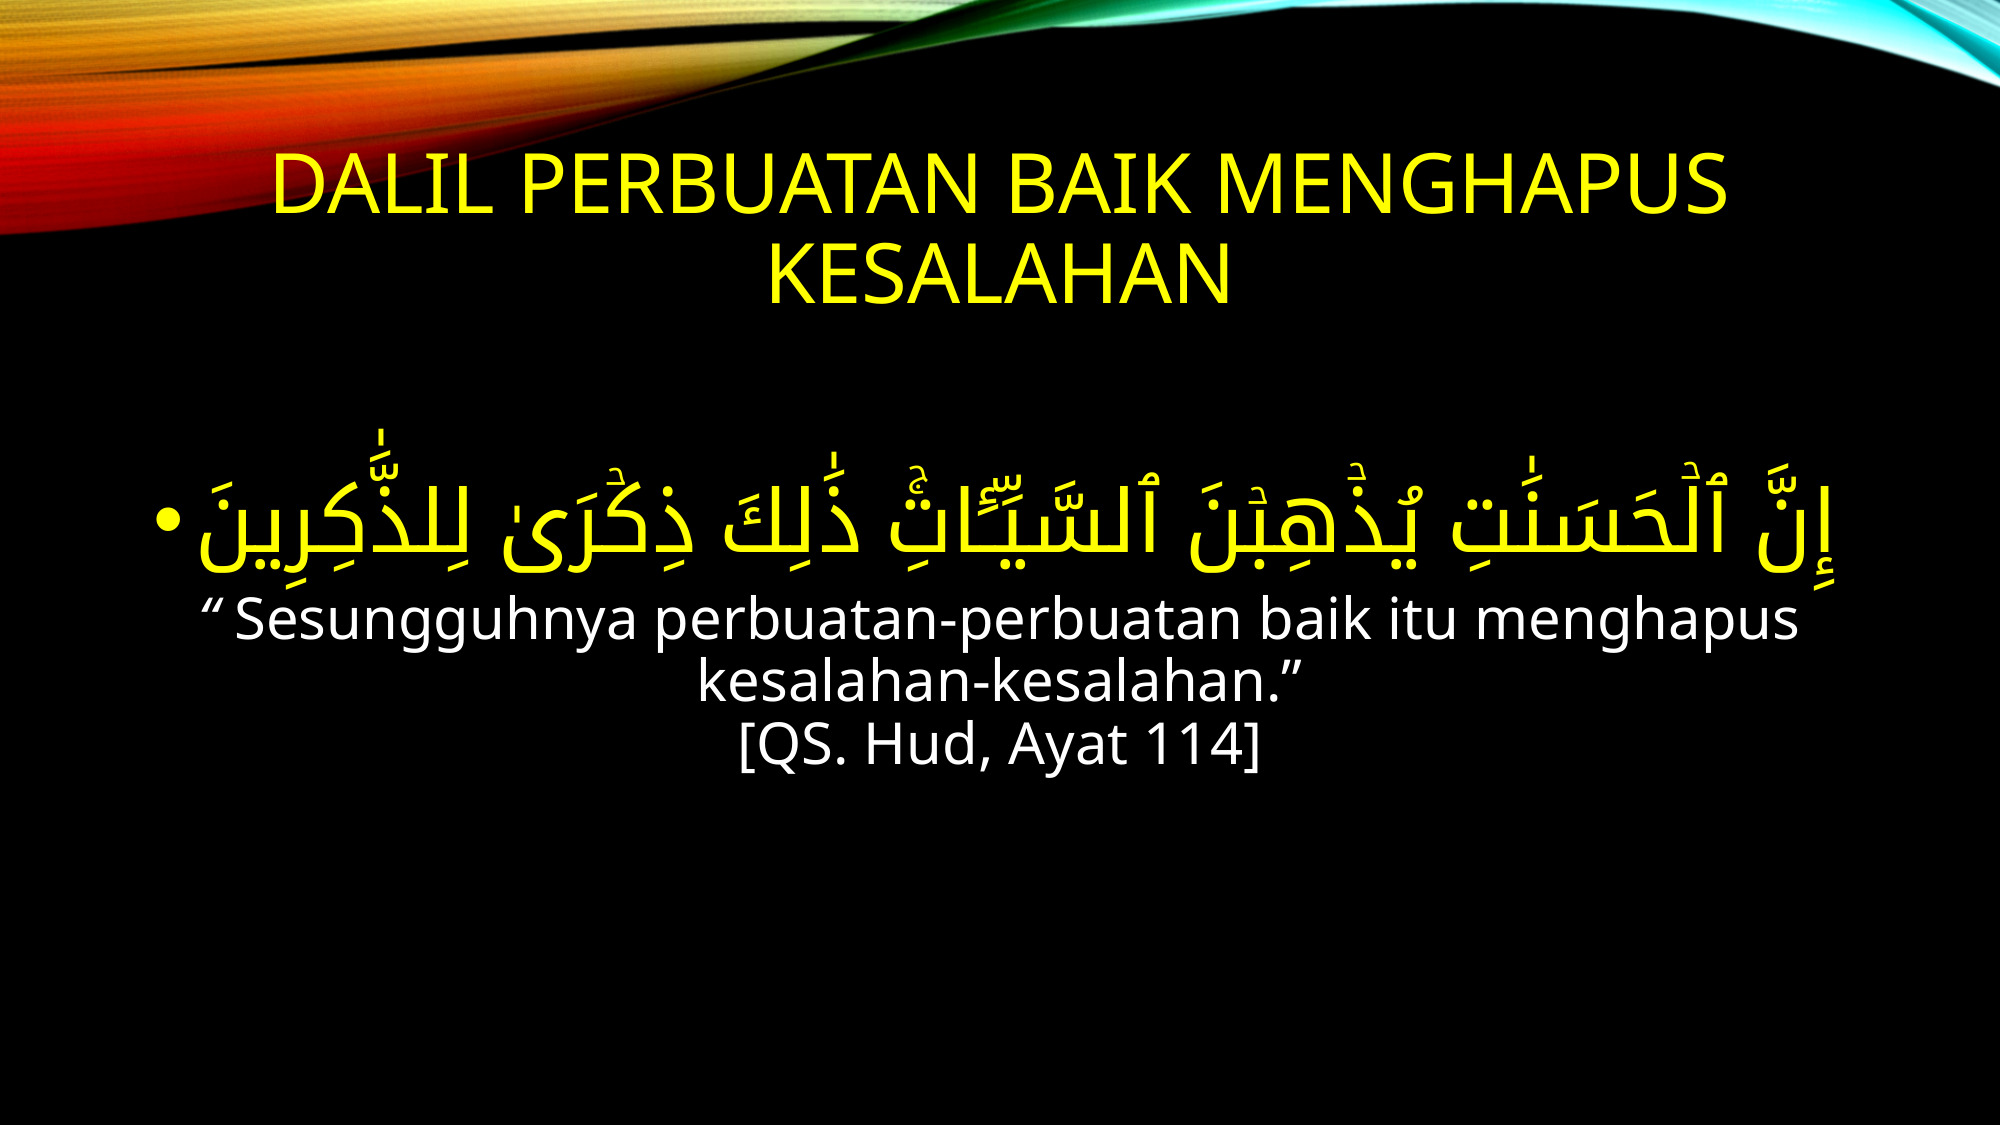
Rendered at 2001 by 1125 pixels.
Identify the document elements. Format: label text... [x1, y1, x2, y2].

list إِنَّ ٱلۡحَسَنَٰتِ يُذۡهِبۡنَ ٱلسَّيِّـَٔاتِۚ ذَٰلِكَ ذِكۡرَىٰ لِلذَّٰكِرِينَ “ Sesungguhnya perbuatan-perbuatan baik itu menghapus kesalahan-kesalahan.” [QS. Hud, Ayat 114] [112, 469, 1888, 1021]
picture [0, 0, 2000, 237]
title DALIL PERBUATAN BAIK MENGHAPUS KESALAHAN [112, 125, 1888, 338]
